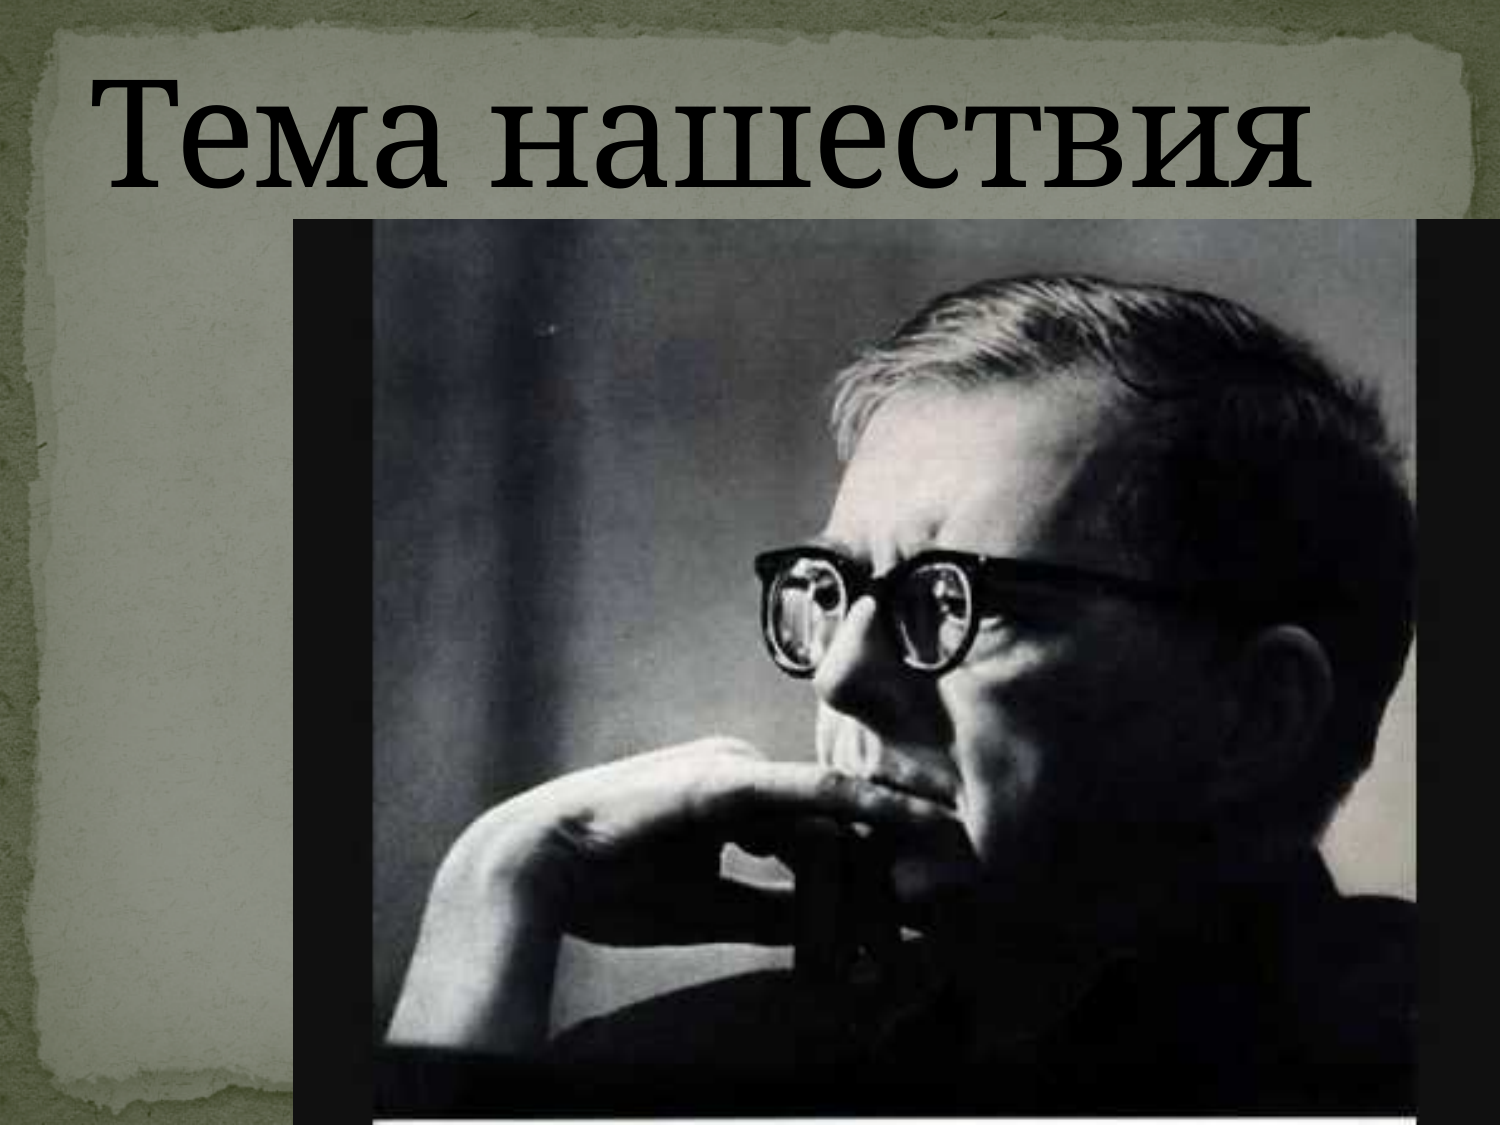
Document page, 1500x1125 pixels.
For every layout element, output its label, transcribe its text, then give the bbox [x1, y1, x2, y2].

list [296, 221, 1499, 1121]
title Тема нашествия [74, 24, 1425, 225]
